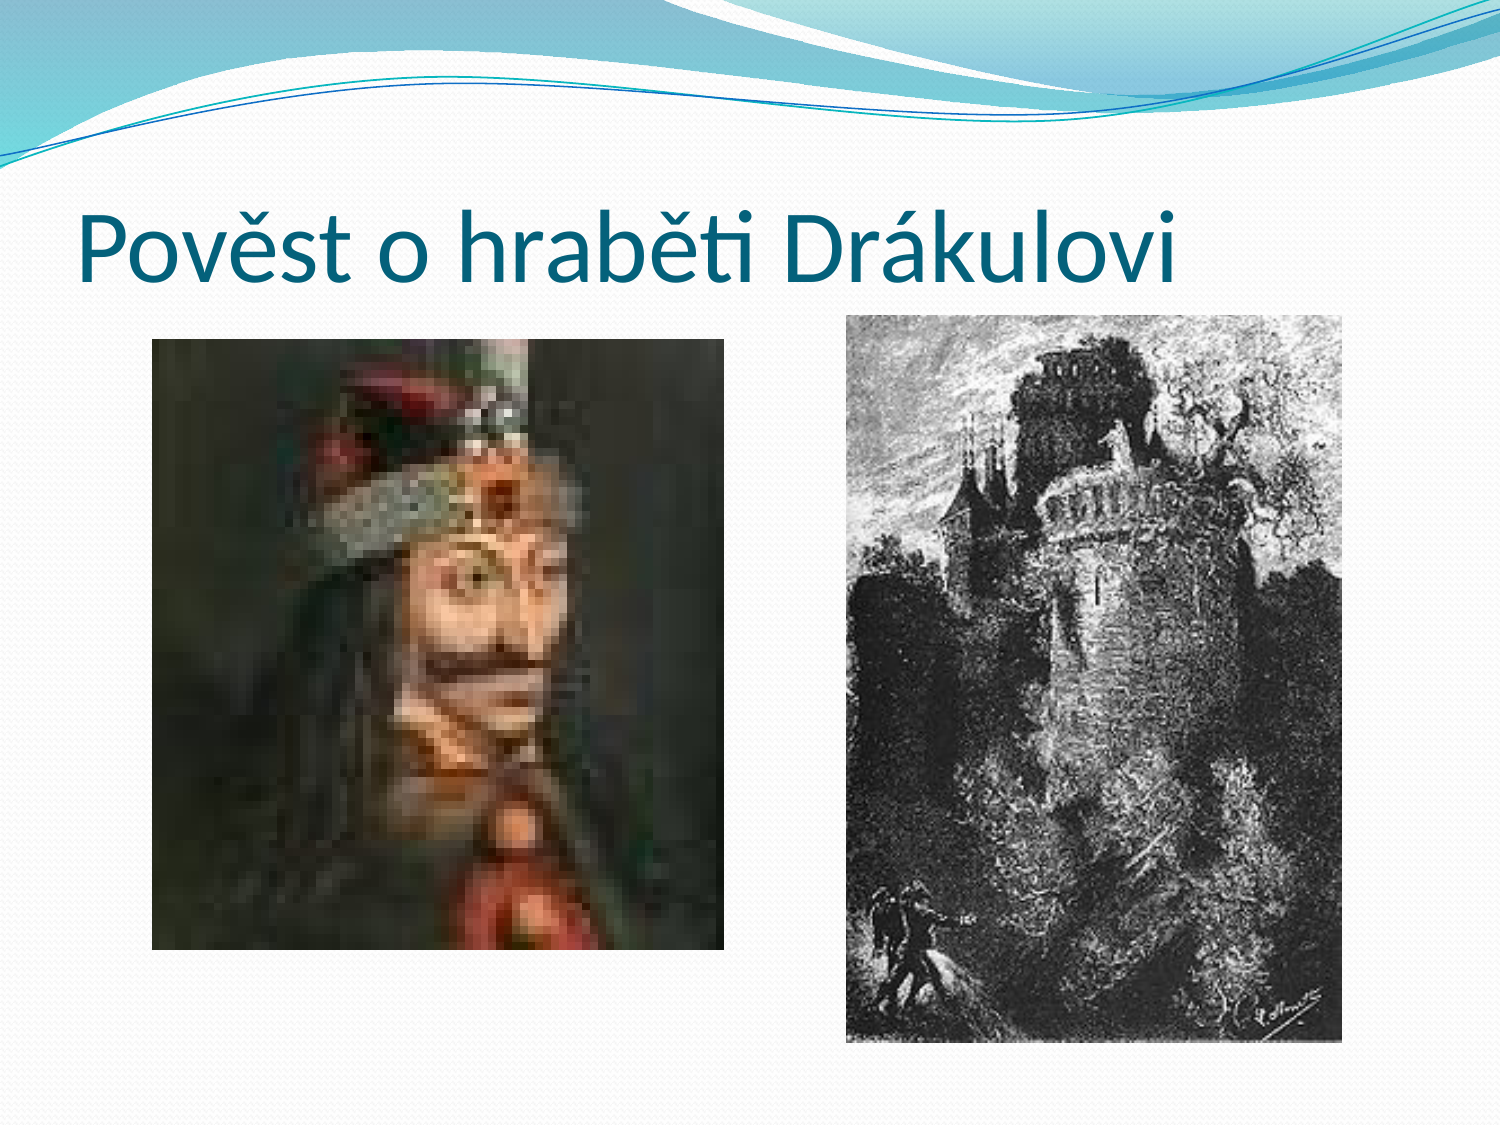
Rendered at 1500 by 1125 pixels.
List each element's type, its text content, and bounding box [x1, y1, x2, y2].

title Pověst o hraběti Drákulovi [75, 115, 1425, 303]
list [845, 314, 1342, 1043]
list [152, 339, 724, 951]
